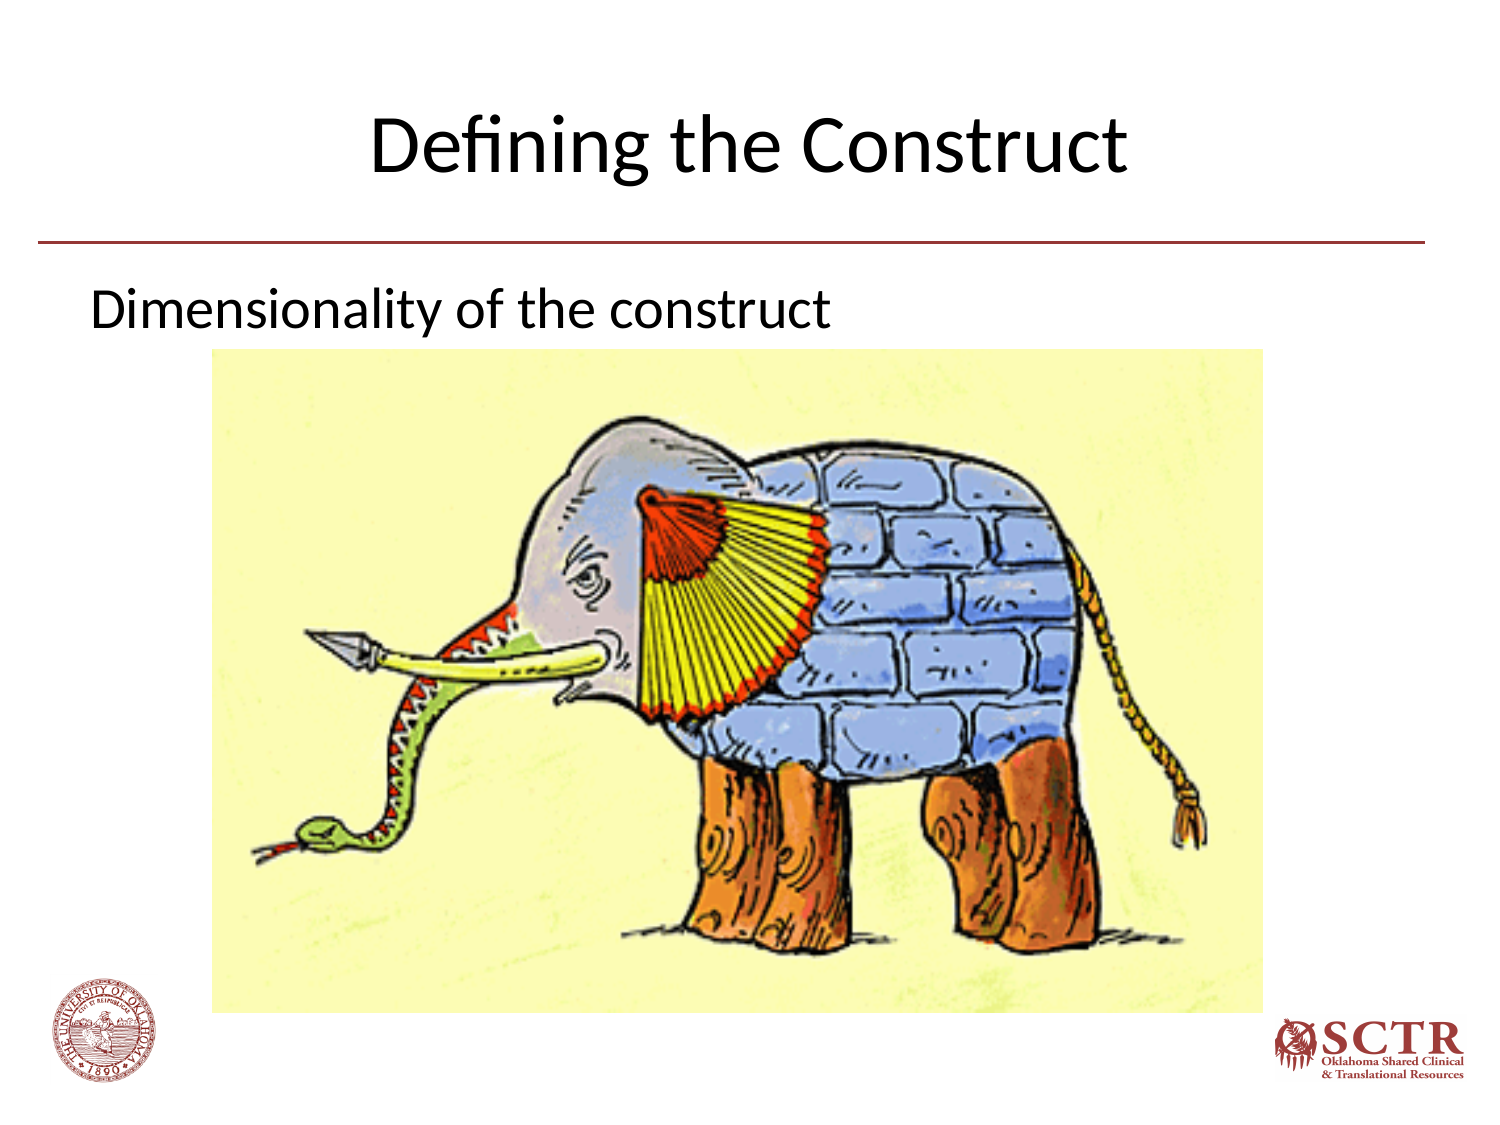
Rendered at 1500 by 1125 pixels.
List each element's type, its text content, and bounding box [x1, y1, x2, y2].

list Dimensionality of the construct [75, 262, 1425, 363]
picture [212, 349, 1263, 1013]
picture [50, 974, 158, 1085]
title Defining the Construct [75, 45, 1425, 233]
